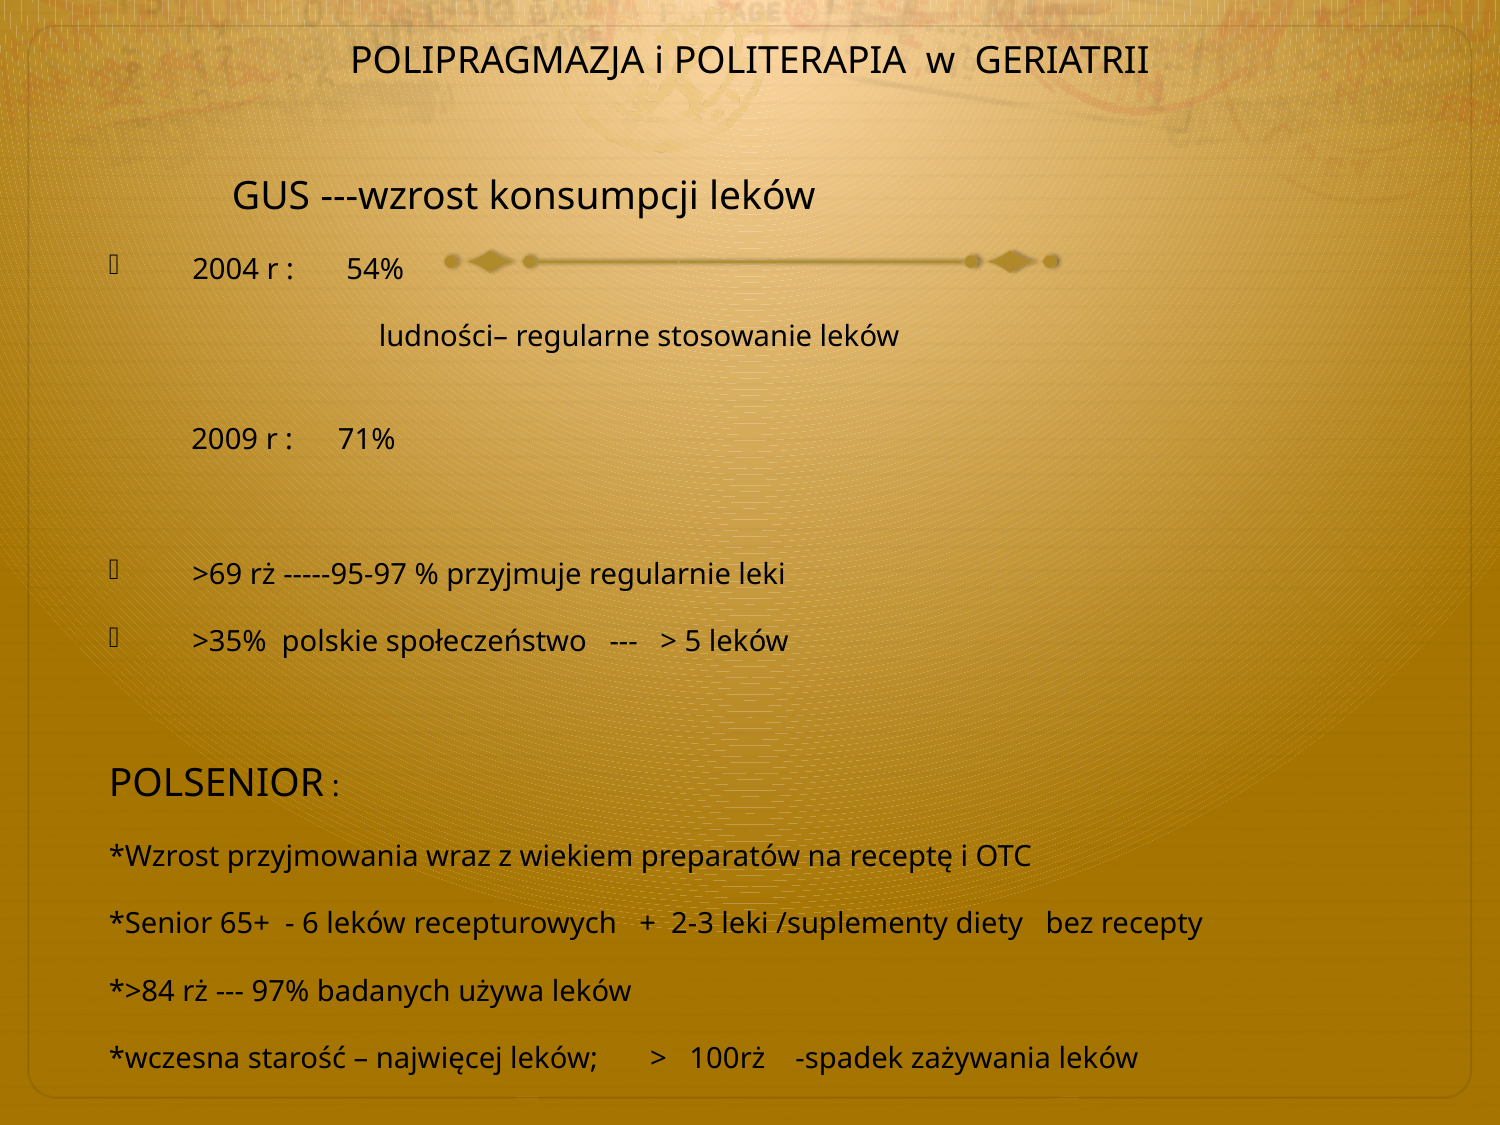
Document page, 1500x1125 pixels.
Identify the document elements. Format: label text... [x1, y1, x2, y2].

picture [0, 0, 1500, 1125]
list GUS ---wzrost konsumpcji leków 2004 r : 54% ludności– regularne stosowanie leków 2009 r : 71% >69 rż -----95-97 % przyjmuje regularnie leki >35% polskie społeczeństwo --- > 5 leków POLSENIOR : *Wzrost przyjmowania wraz z wiekiem preparatów na receptę i OTC *Senior 65+ - 6 leków recepturowych + 2-3 leki /suplementy diety bez recepty *>84 rż --- 97% badanych używa leków *wczesna starość – najwięcej leków; > 100rż -spadek zażywania leków [93, 163, 1407, 1086]
title POLIPRAGMAZJA i POLITERAPIA w GERIATRII [93, 0, 1407, 118]
